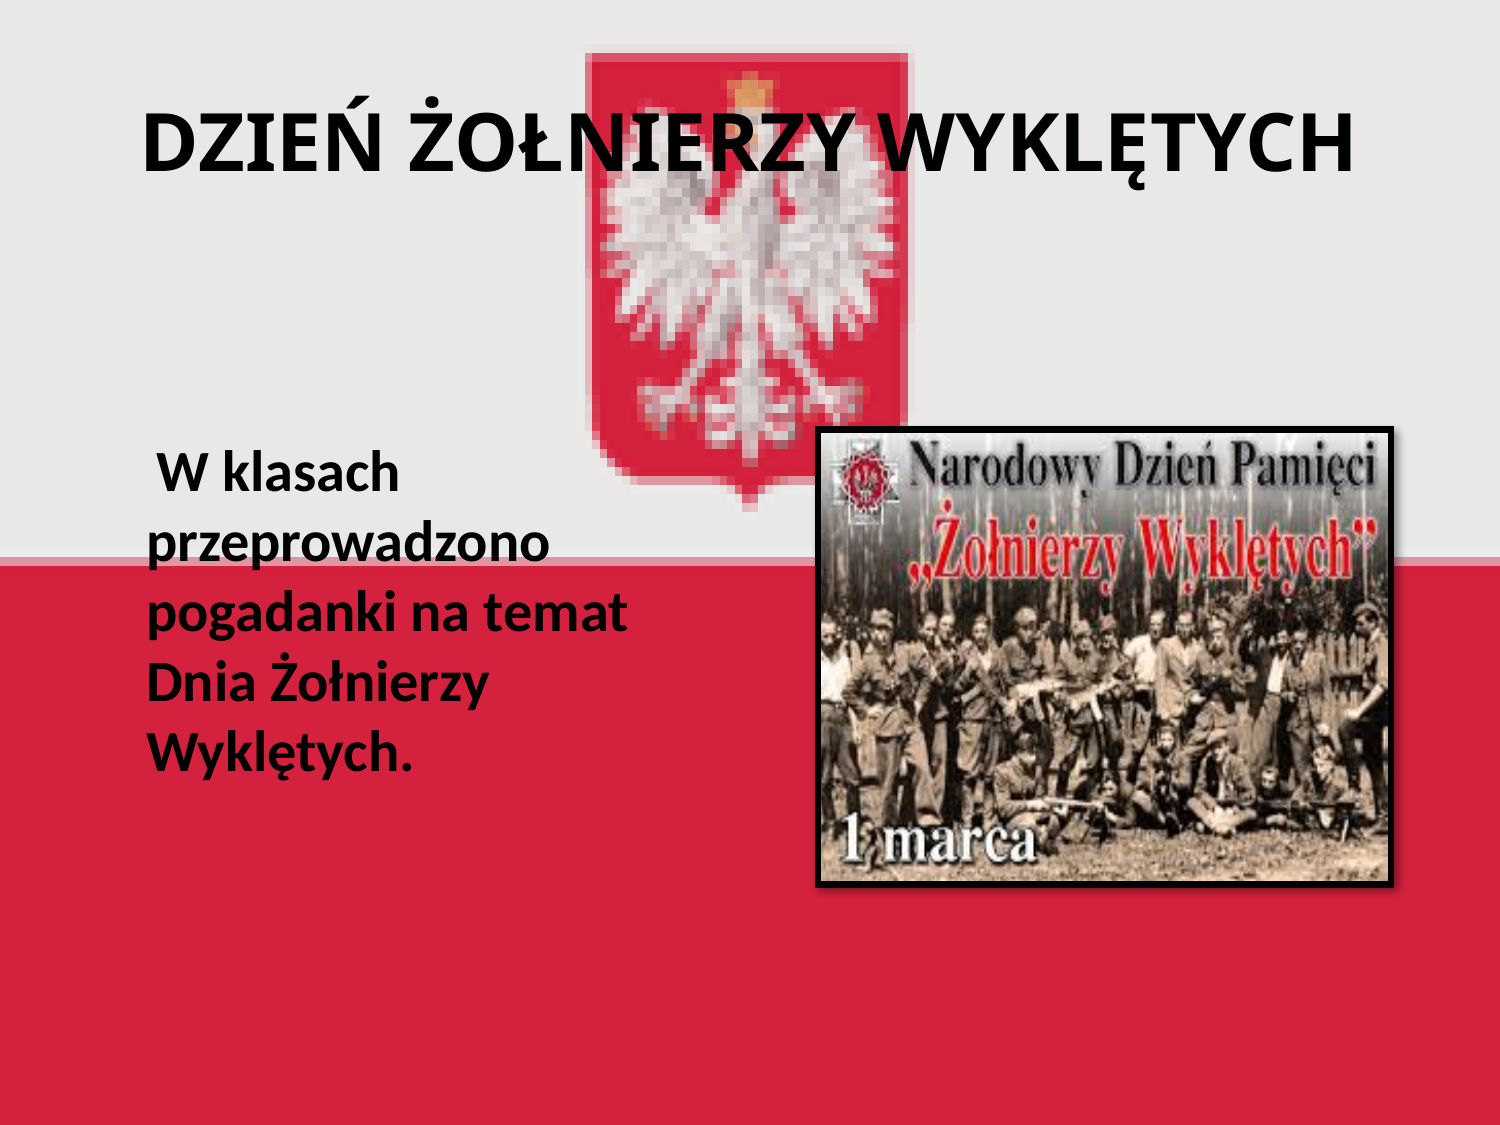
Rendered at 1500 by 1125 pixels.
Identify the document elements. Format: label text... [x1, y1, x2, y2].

picture [0, 0, 1500, 1125]
title DZIEŃ ŻOŁNIERZY WYKLĘTYCH [75, 45, 1425, 233]
list W klasach przeprowadzono pogadanki na temat Dnia Żołnierzy Wyklętych. [75, 262, 738, 1005]
